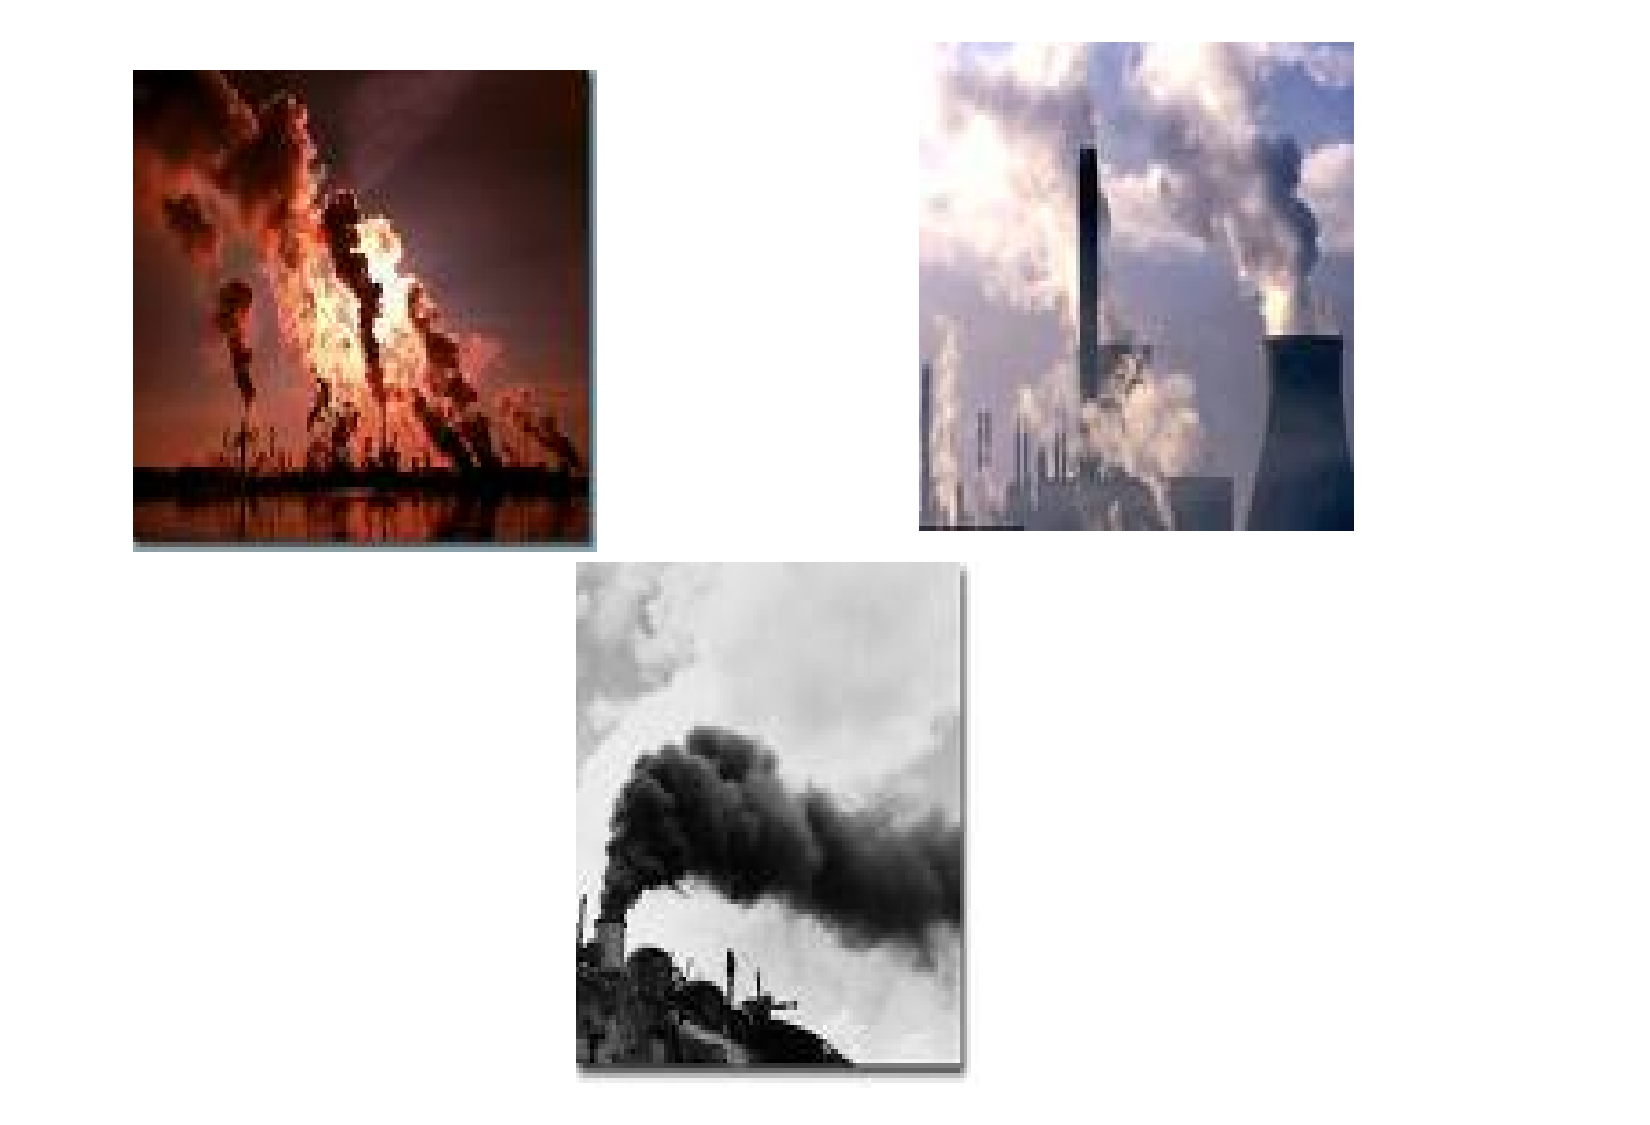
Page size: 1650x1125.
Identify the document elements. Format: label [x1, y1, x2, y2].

picture [576, 562, 980, 1088]
picture [919, 42, 1354, 531]
picture [133, 70, 597, 553]
